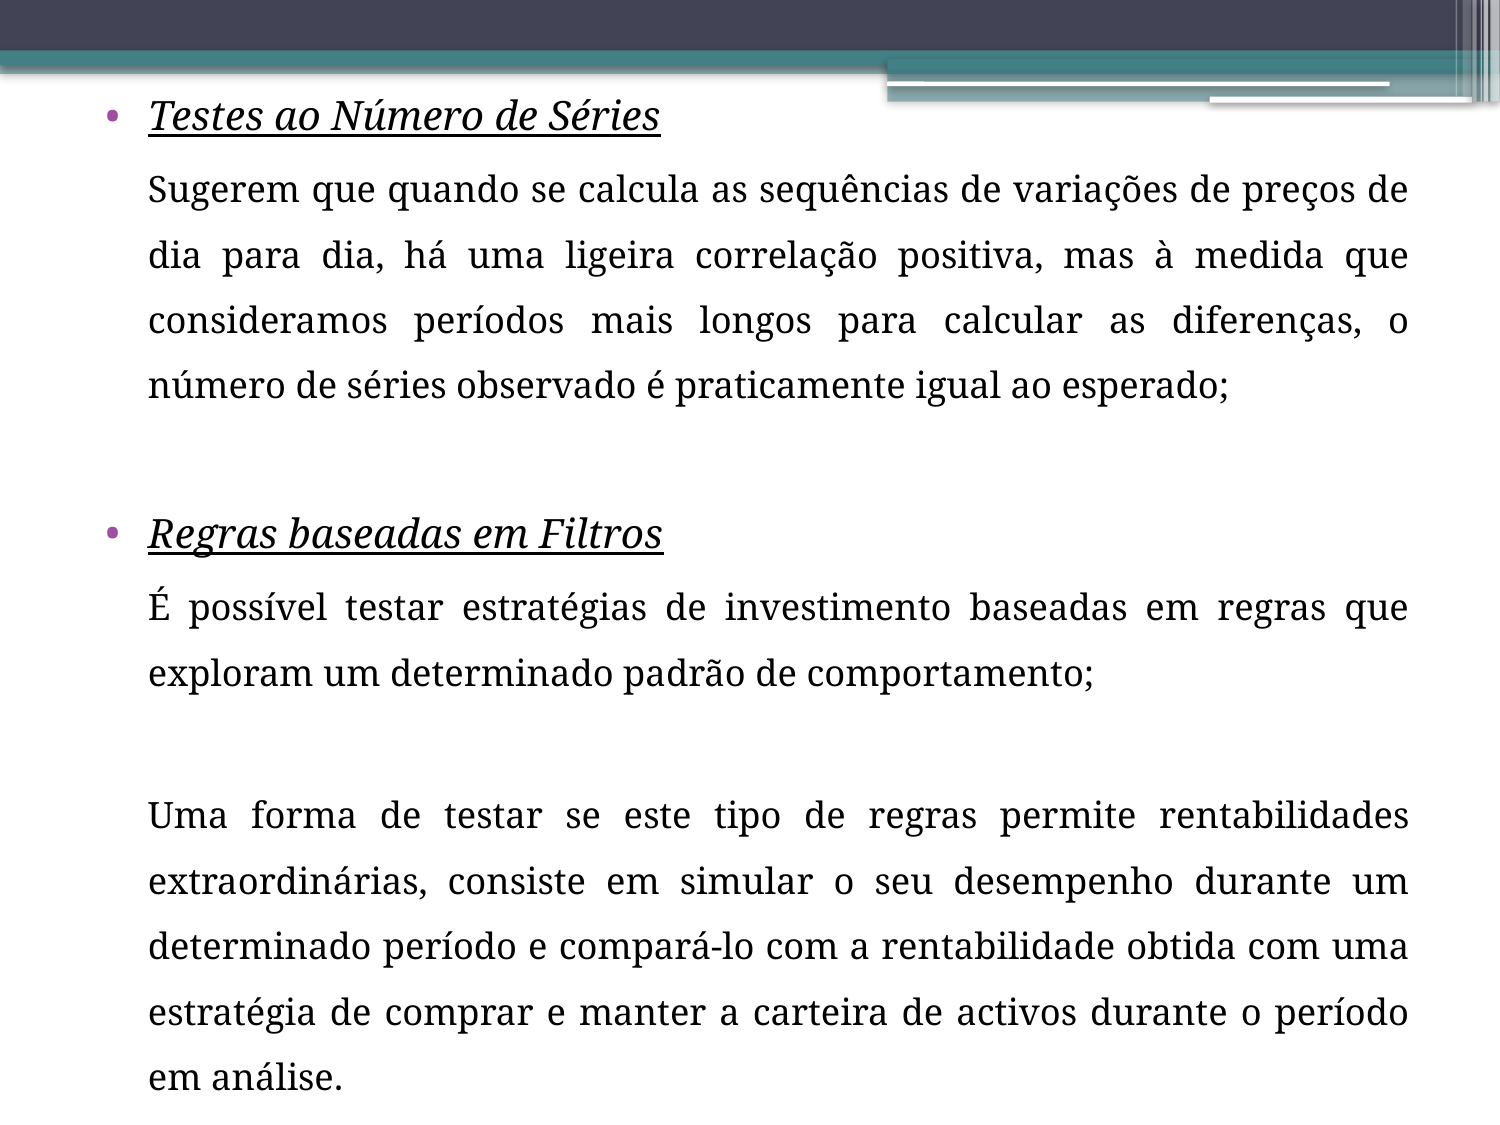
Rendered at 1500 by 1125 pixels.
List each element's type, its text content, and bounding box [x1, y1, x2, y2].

list Testes ao Número de Séries Sugerem que quando se calcula as sequências de variações de preços de dia para dia, há uma ligeira correlação positiva, mas à medida que consideramos períodos mais longos para calcular as diferenças, o número de séries observado é praticamente igual ao esperado; Regras baseadas em Filtros É possível testar estratégias de investimento baseadas em regras que exploram um determinado padrão de comportamento; Uma forma de testar se este tipo de regras permite rentabilidades extraordinárias, consiste em simular o seu desempenho durante um determinado período e compará-lo com a rentabilidade obtida com uma estratégia de comprar e manter a carteira de activos durante o período em análise. [75, 58, 1425, 1125]
